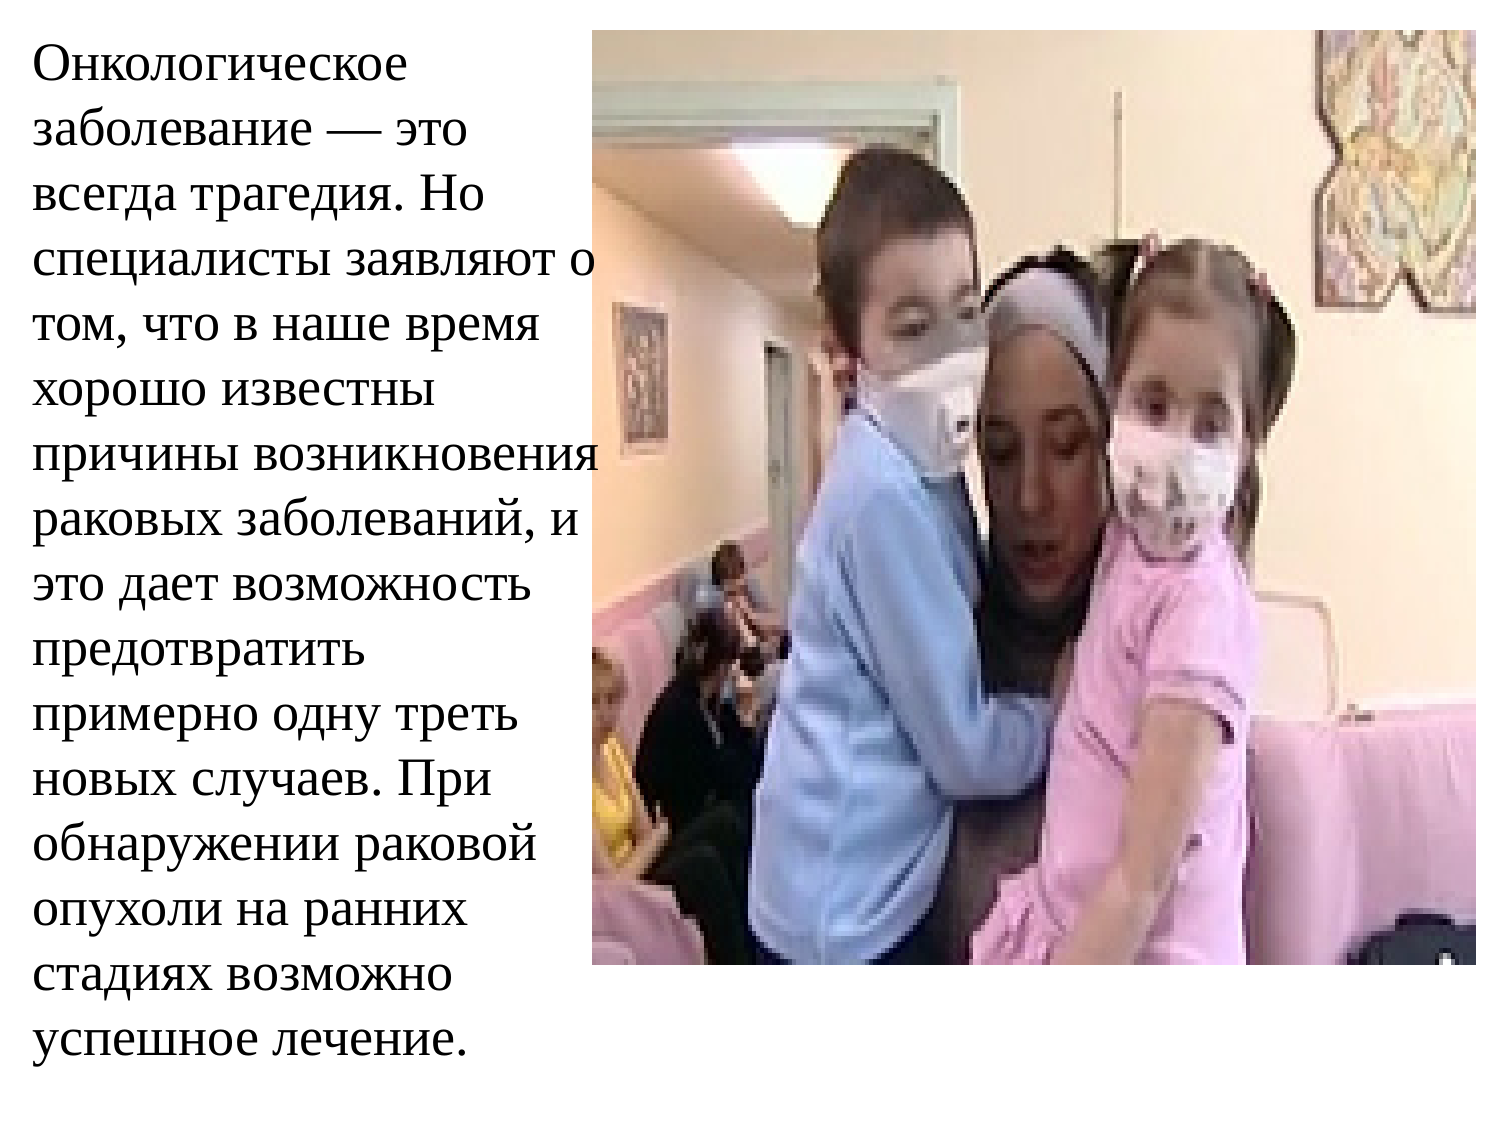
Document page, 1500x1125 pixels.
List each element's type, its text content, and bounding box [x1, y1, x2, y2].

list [591, 29, 1476, 965]
list Онкологическое заболевание — это всегда трагедия. Но специалисты заявляют о том, что в наше время хорошо известны причины возникновения раковых заболеваний, и это дает возможность предотвратить примерно одну треть новых случаев. При обнаружении раковой опухоли на ранних стадиях возможно успешное лечение. [17, 19, 621, 1106]
